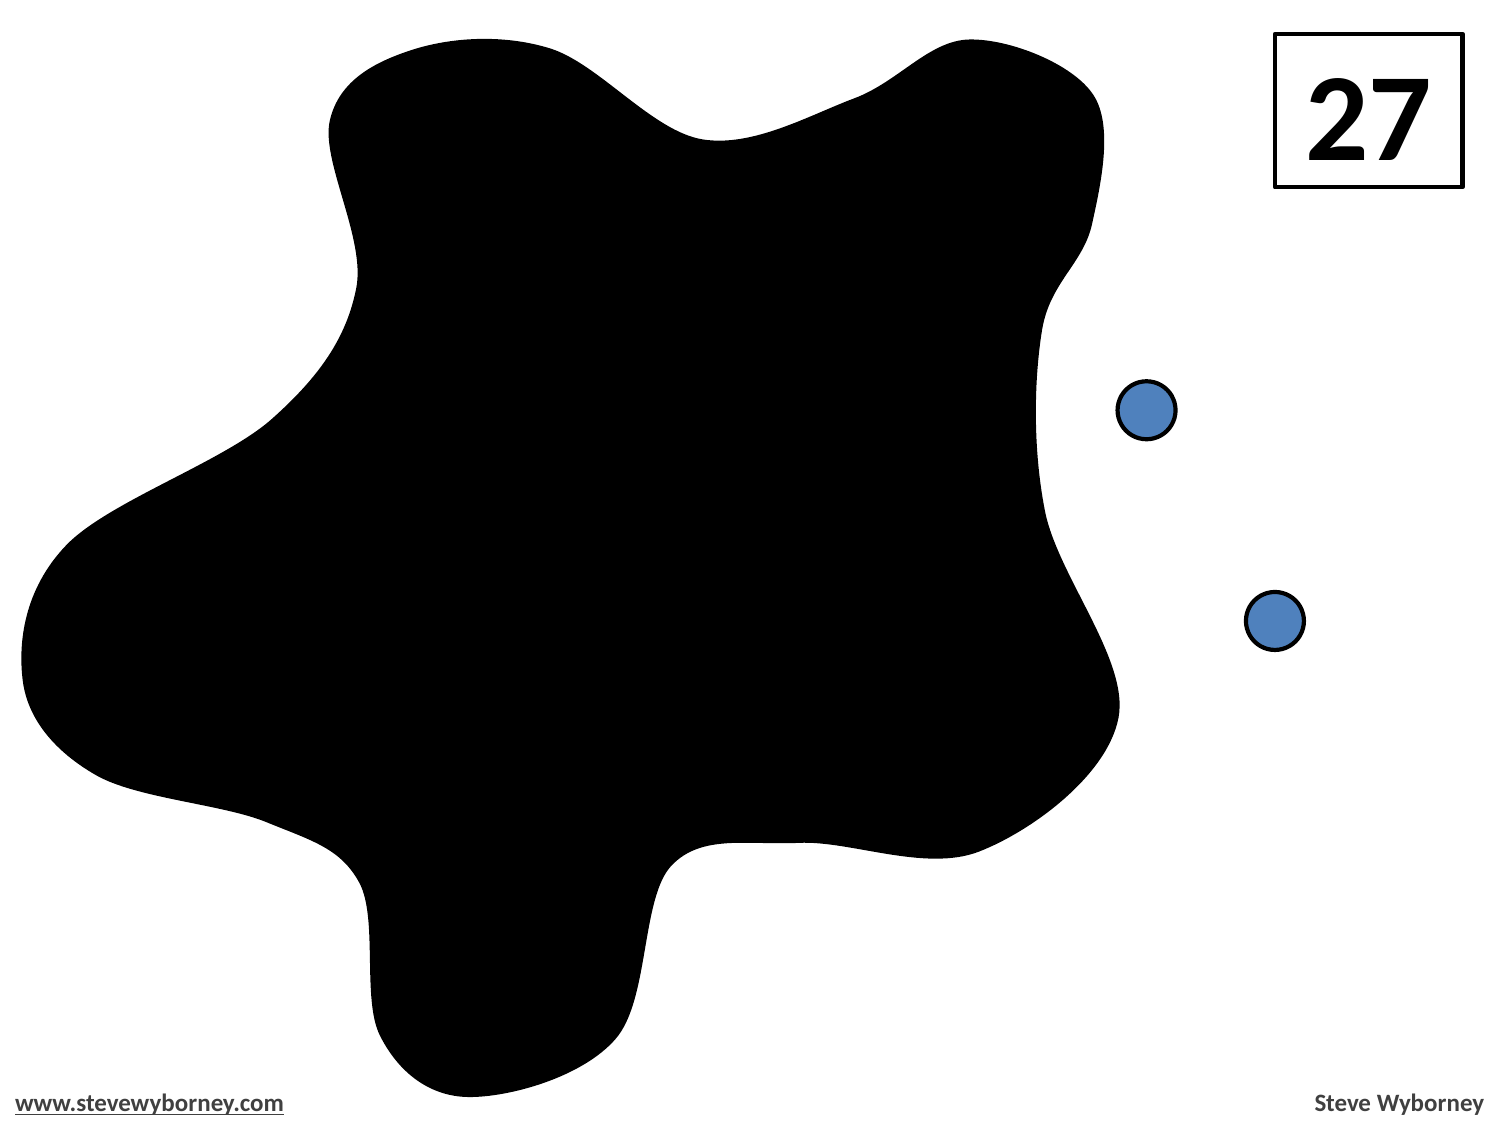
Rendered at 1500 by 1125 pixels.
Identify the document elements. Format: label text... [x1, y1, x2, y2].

text_box www.stevewyborney.com [0, 1079, 305, 1125]
text_box [21, 38, 1120, 1098]
text_box 27 [1273, 32, 1465, 189]
text_box [1243, 589, 1307, 653]
text_box [1115, 379, 1178, 442]
text_box Steve Wyborney [1299, 1079, 1499, 1125]
